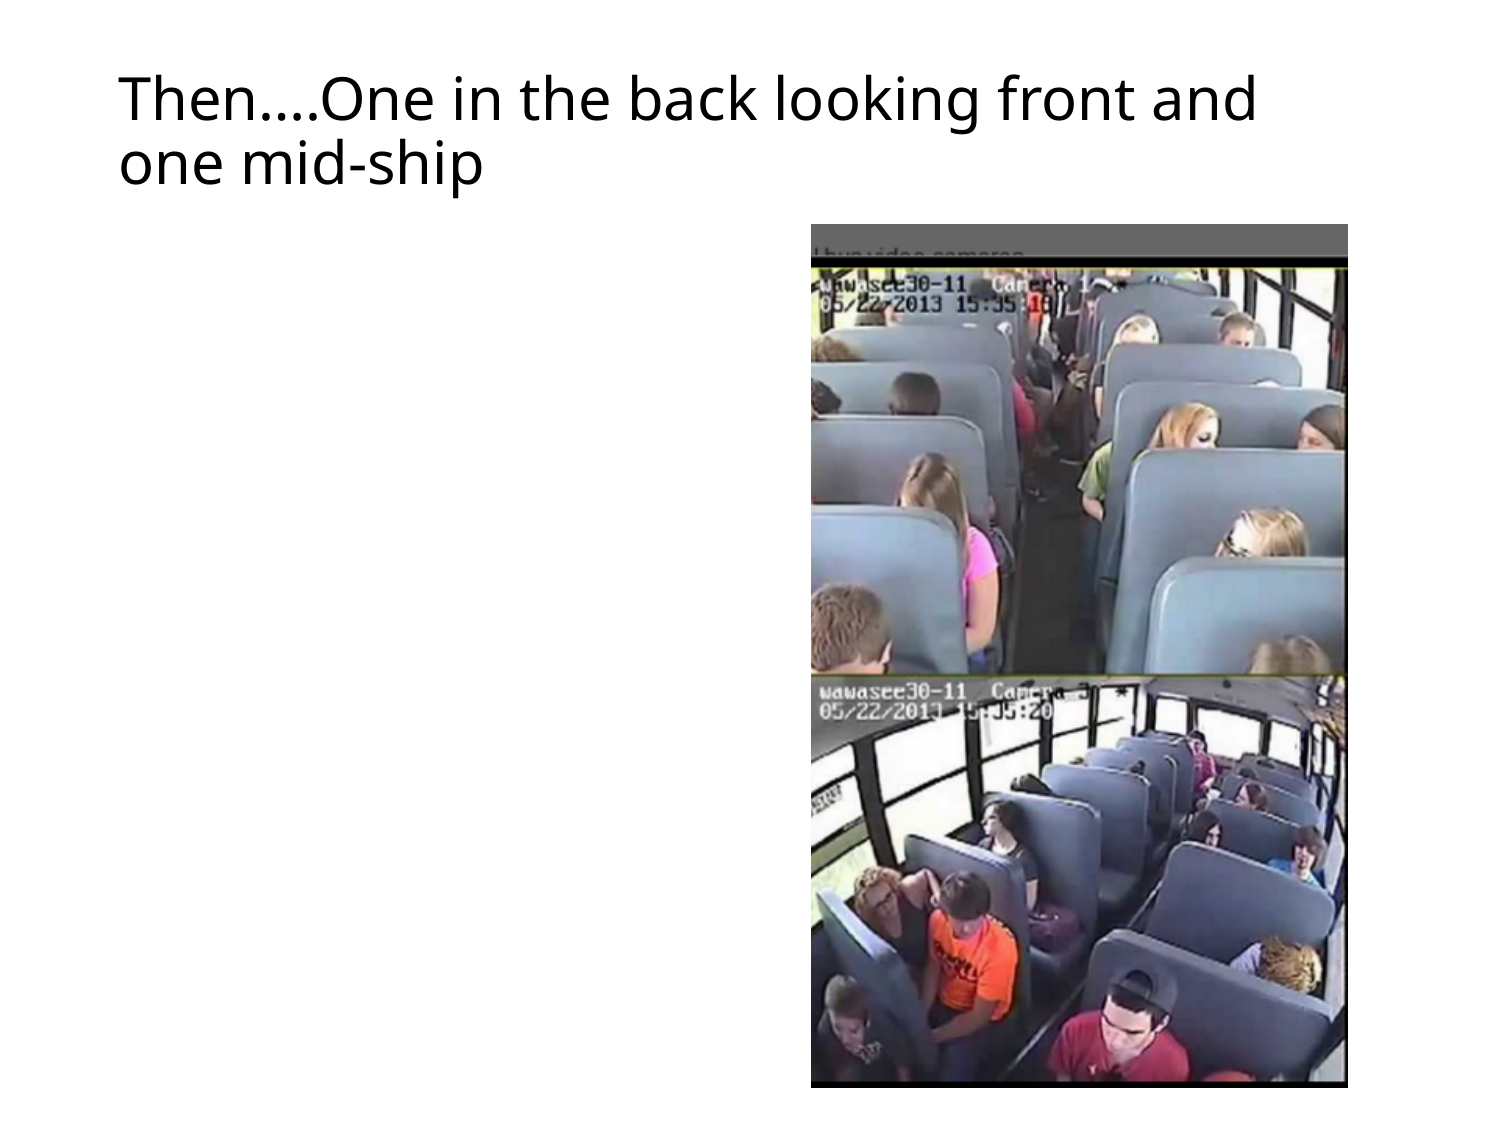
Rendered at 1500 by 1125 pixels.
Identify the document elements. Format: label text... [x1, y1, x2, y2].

picture [811, 224, 1348, 1089]
title Then….One in the back looking front and one mid-ship [103, 59, 1397, 278]
